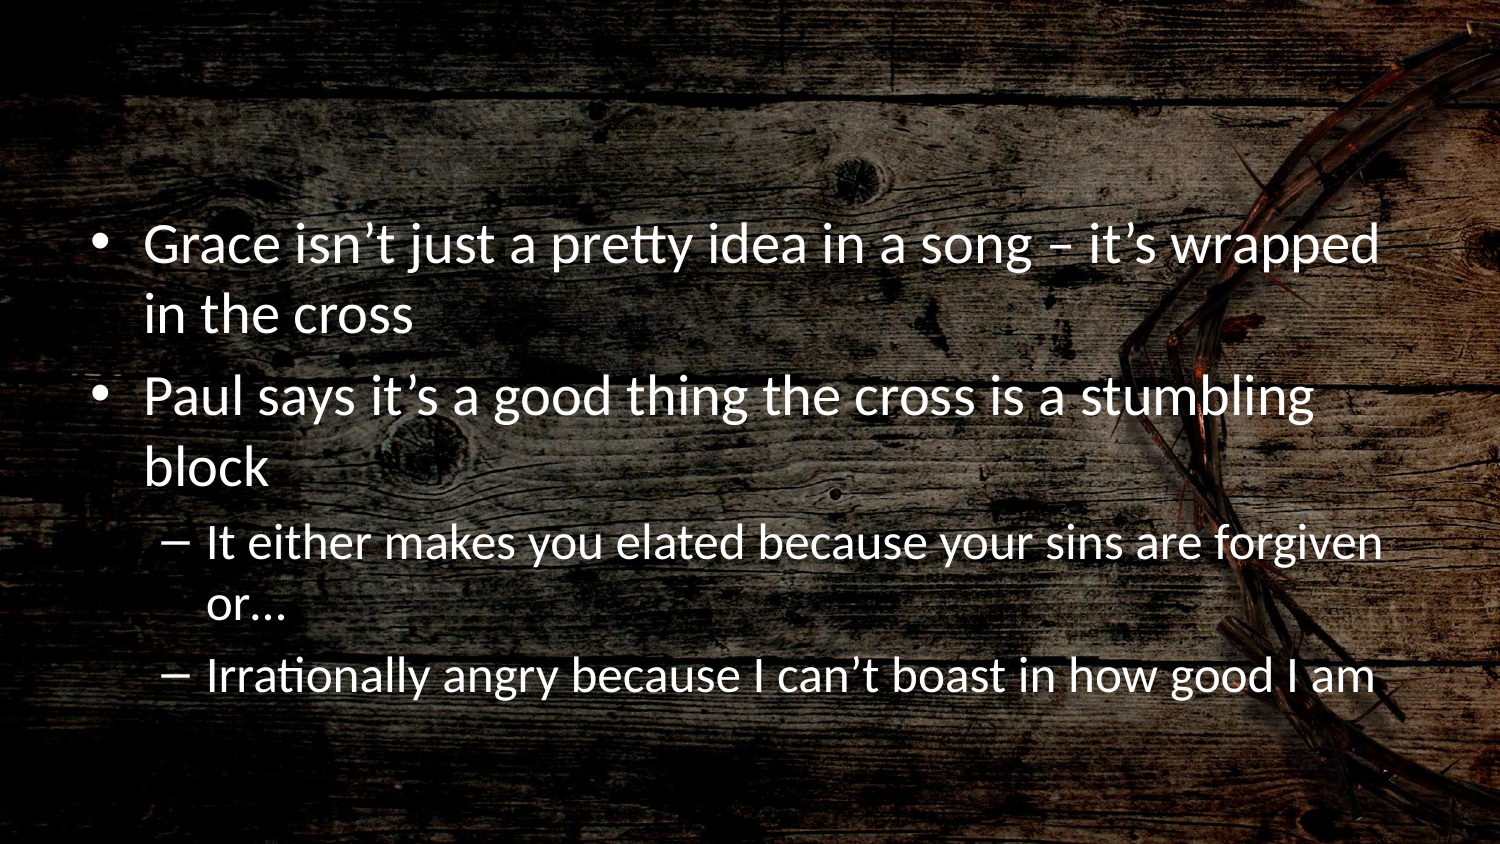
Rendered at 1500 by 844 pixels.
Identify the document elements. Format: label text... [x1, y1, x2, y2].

list Grace isn’t just a pretty idea in a song – it’s wrapped in the cross Paul says it’s a good thing the cross is a stumbling block It either makes you elated because your sins are forgiven or… Irrationally angry because I can’t boast in how good I am [75, 196, 1425, 754]
picture [0, 0, 1500, 844]
